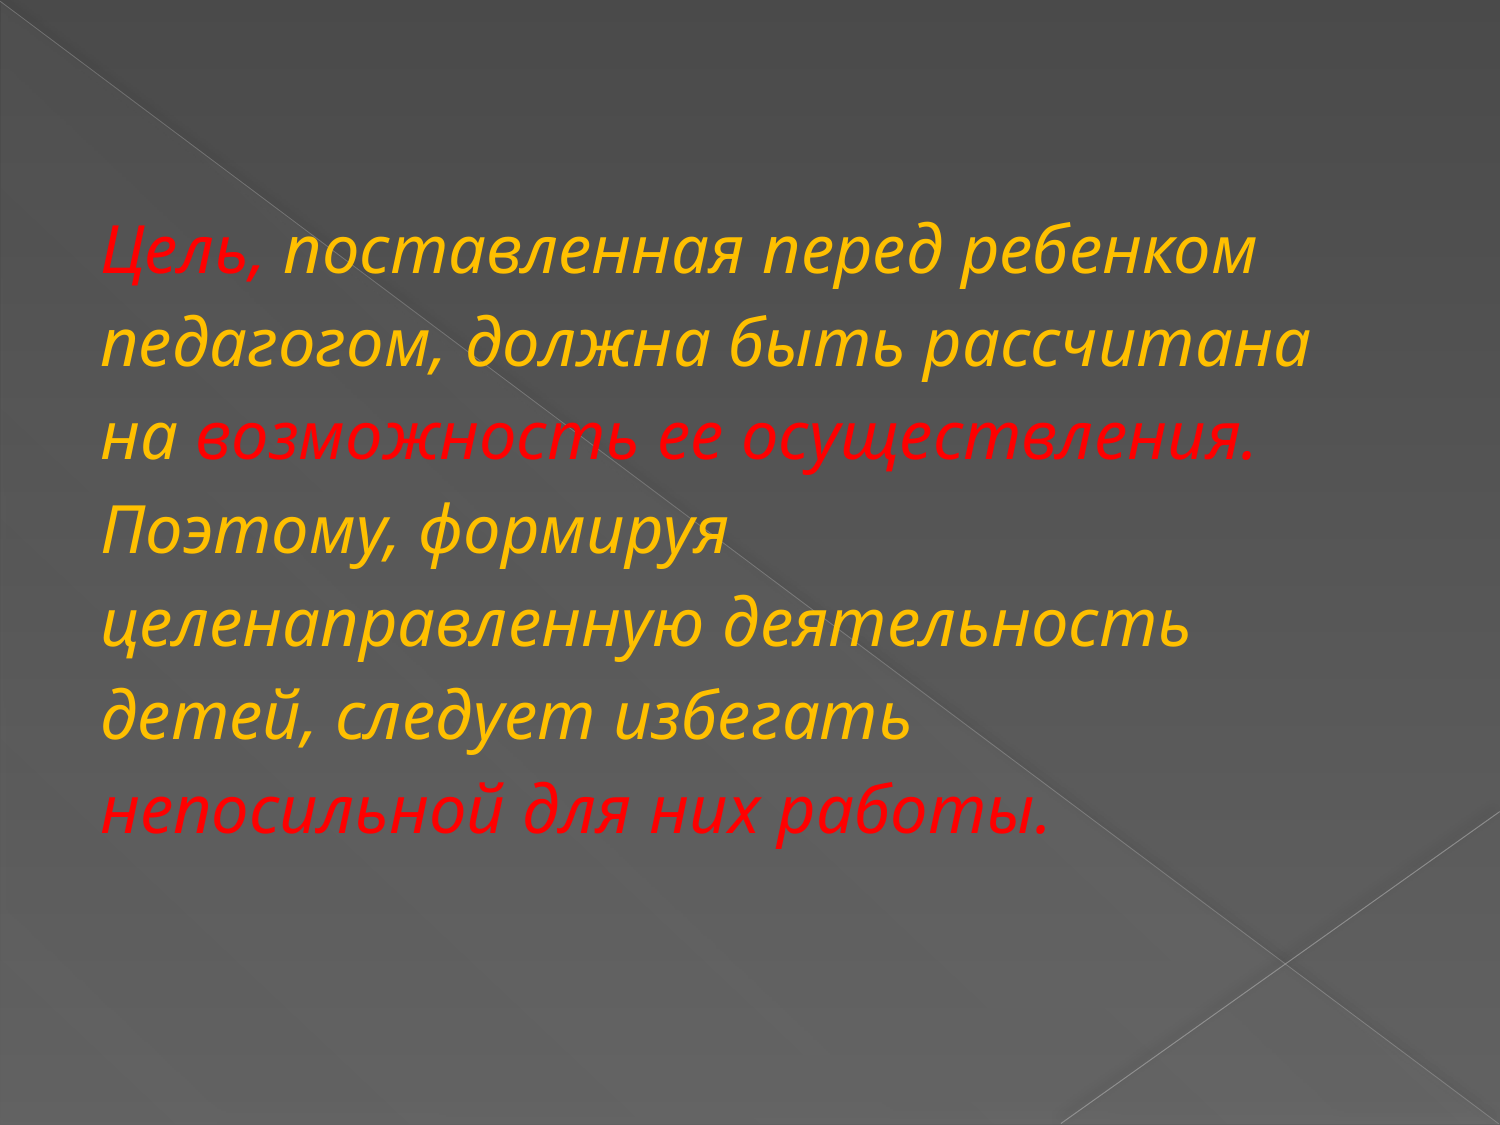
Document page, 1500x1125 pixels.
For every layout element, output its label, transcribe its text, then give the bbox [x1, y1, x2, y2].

list Цель, поставленная перед ребенком педагогом, должна быть рассчитана на возможность ее осуществления. Поэтому, формируя целенаправленную деятельность детей, следует избегать непосильной для них работы. [75, 199, 1425, 1059]
